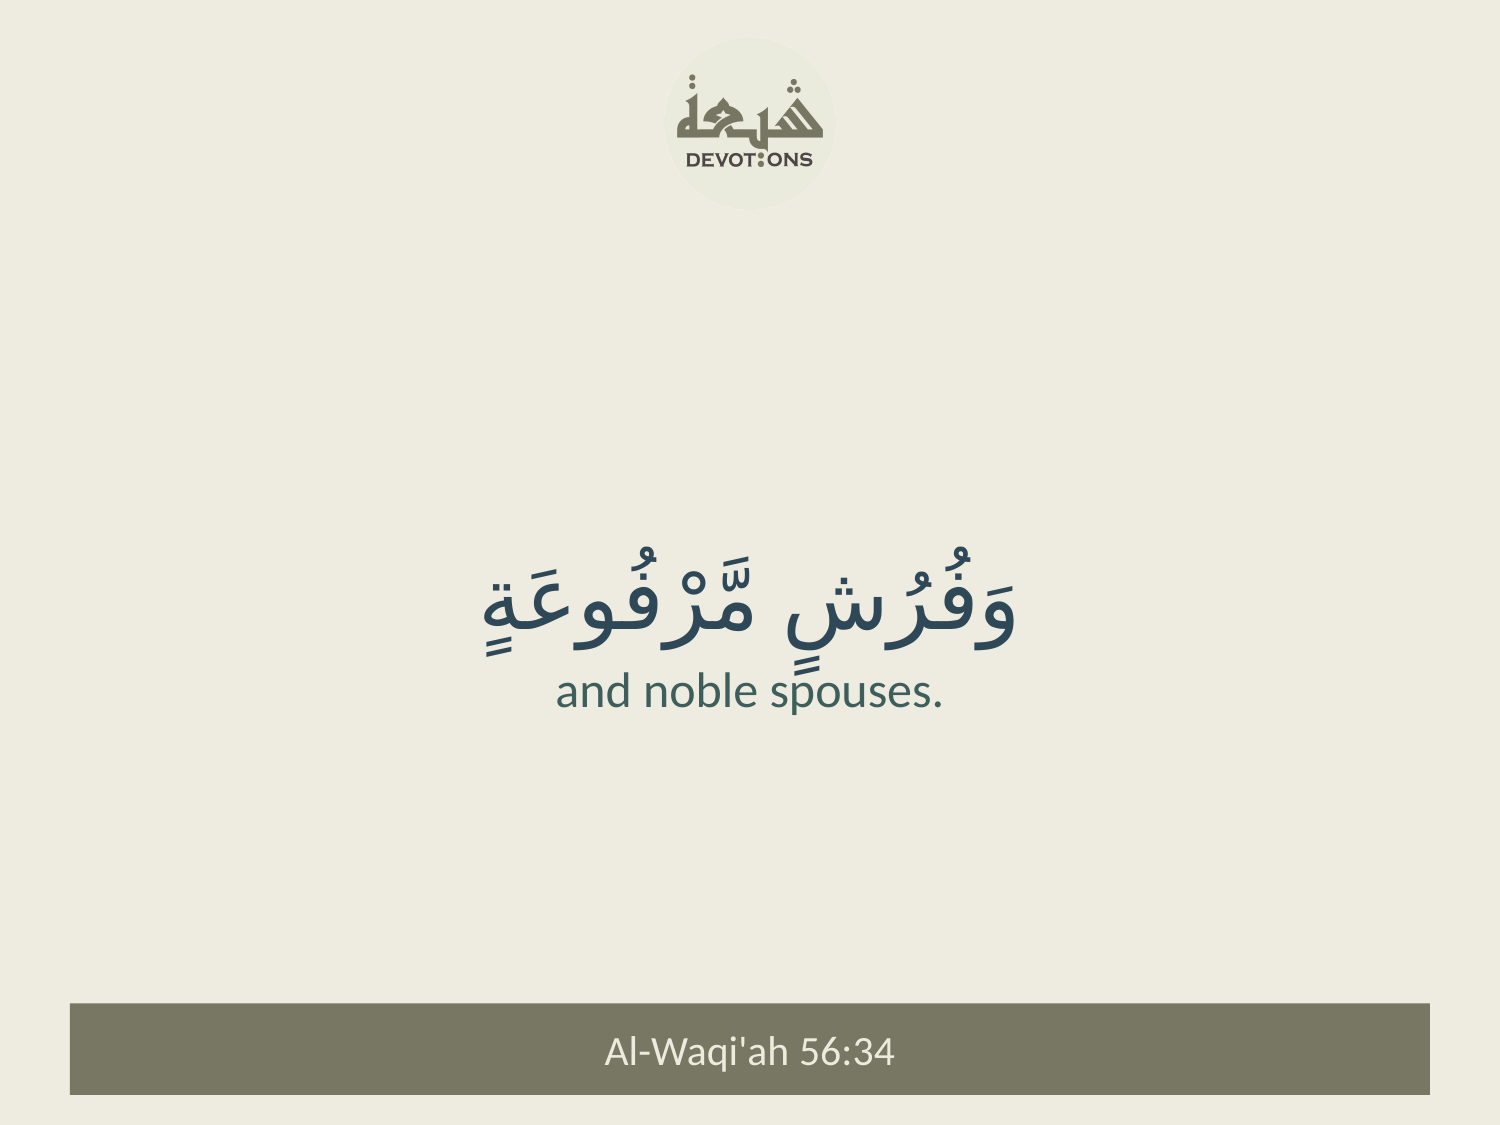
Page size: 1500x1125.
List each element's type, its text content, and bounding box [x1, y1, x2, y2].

picture [656, 29, 844, 203]
list Al-Waqi'ah 56:34 [69, 1003, 1430, 1095]
list وَفُرُشٍ مَّرْفُوعَةٍ and noble spouses. [69, 203, 1430, 1003]
